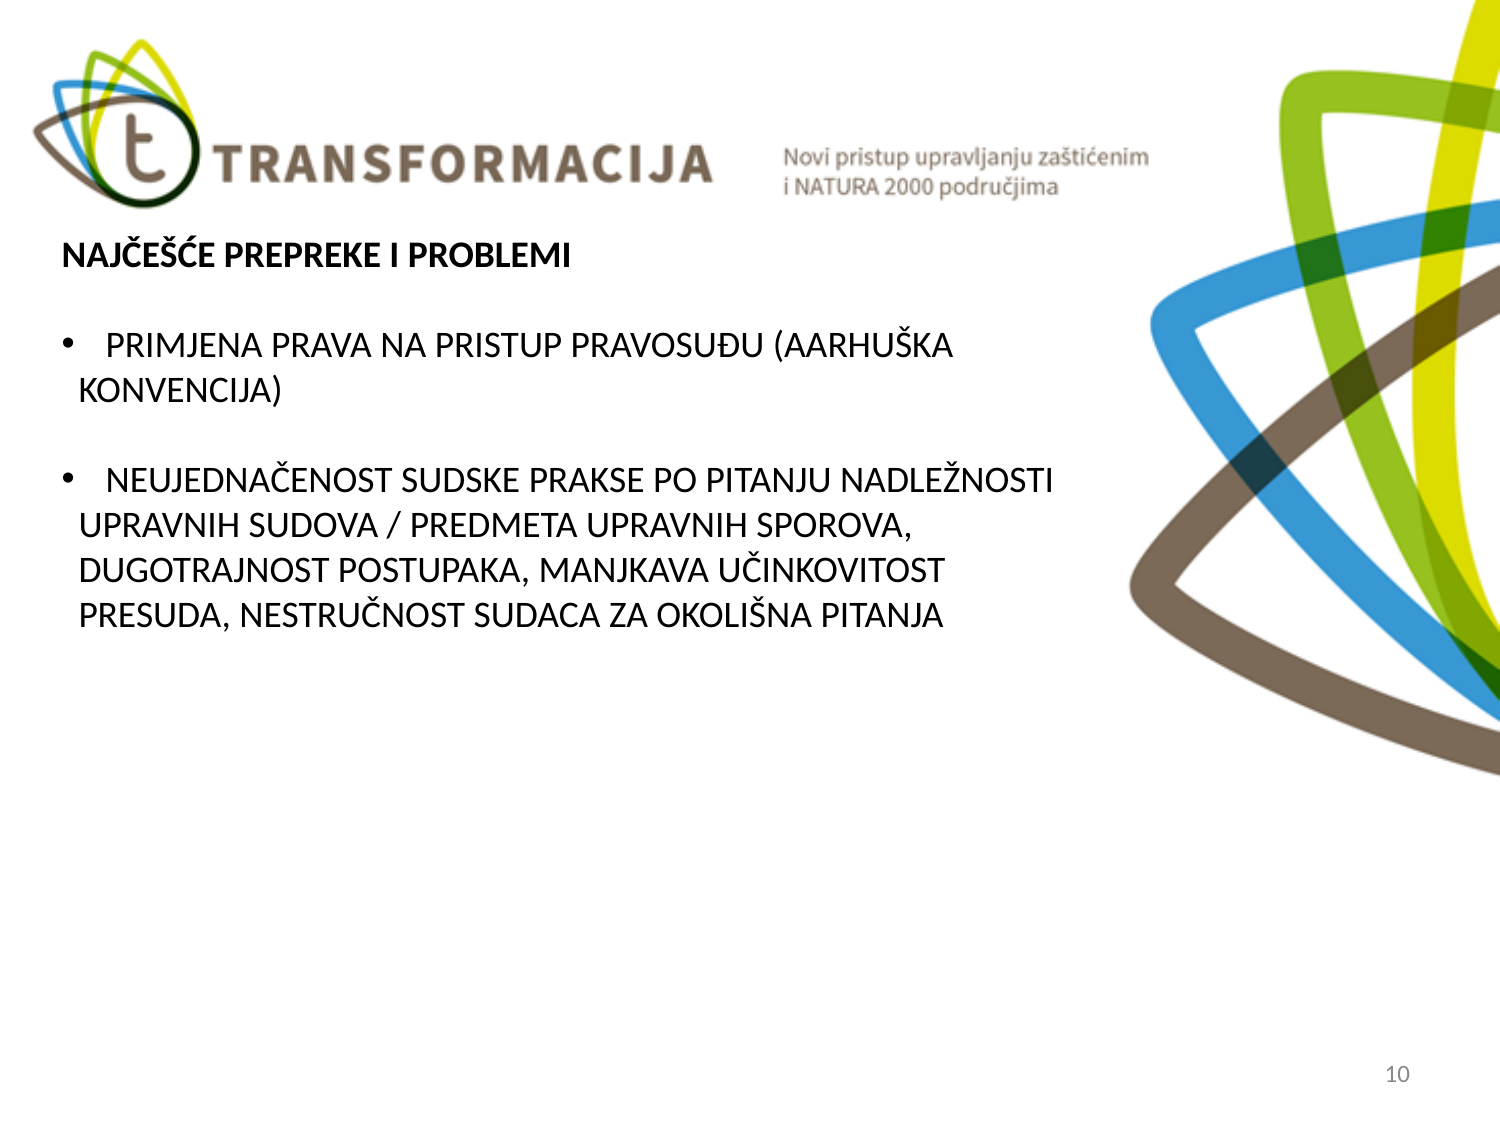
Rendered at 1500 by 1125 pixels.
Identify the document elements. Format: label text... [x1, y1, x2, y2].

picture [0, 0, 1500, 941]
slide_number 10 [1074, 1042, 1425, 1103]
